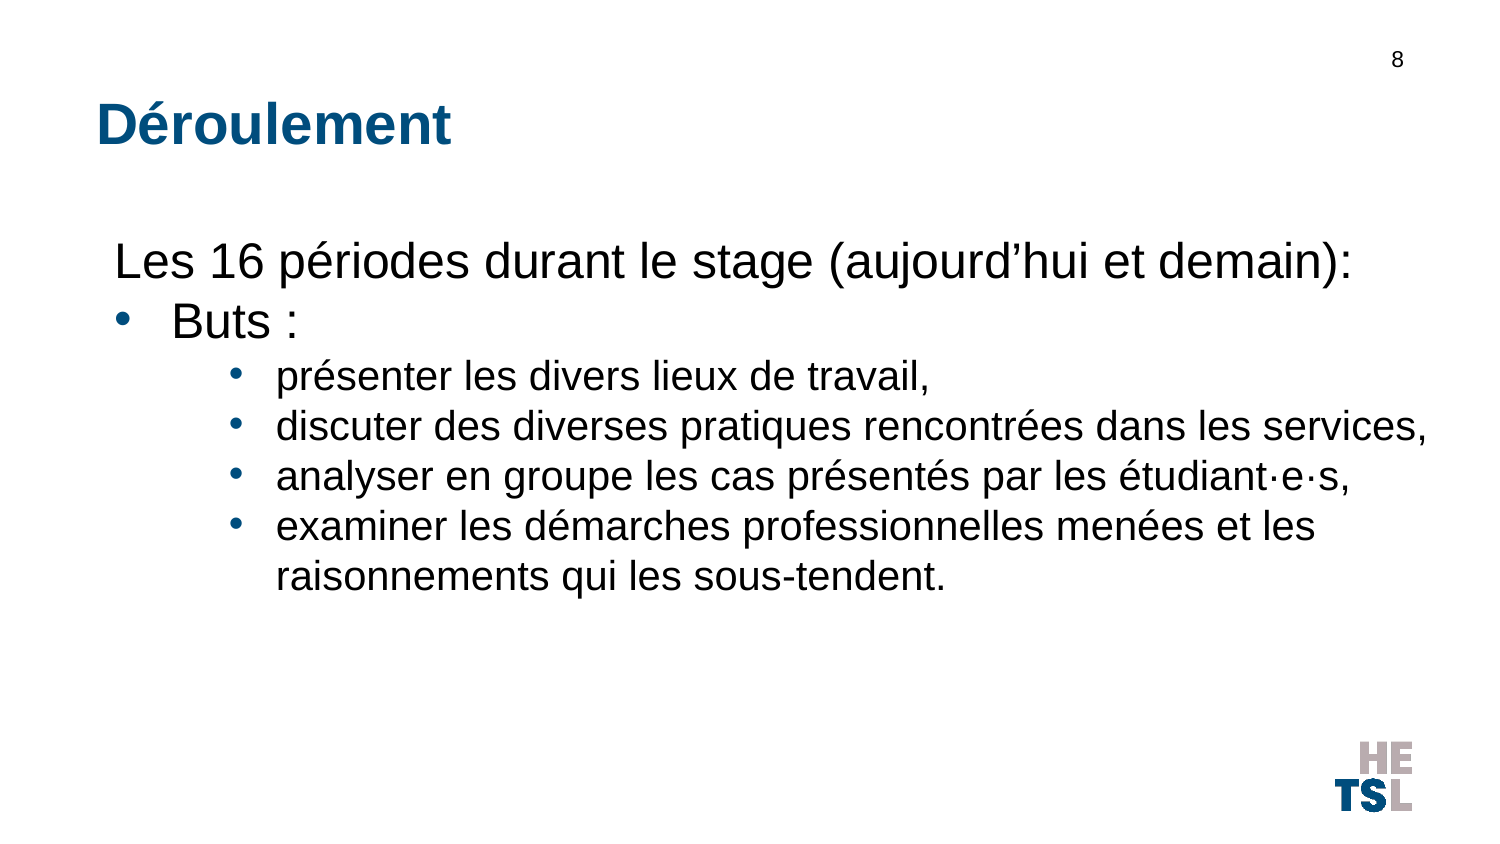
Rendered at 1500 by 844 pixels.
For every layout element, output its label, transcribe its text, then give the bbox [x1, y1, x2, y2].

list Les 16 périodes durant le stage (aujourd’hui et demain): Buts : présenter les divers lieux de travail, discuter des diverses pratiques rencontrées dans les services, analyser en groupe les cas présentés par les étudiant·e·s, examiner les démarches professionnelles menées et les raisonnements qui les sous-tendent. [100, 221, 1447, 718]
slide_number 8 [1066, 44, 1404, 87]
title Déroulement [96, 86, 1404, 158]
picture [1299, 718, 1447, 844]
